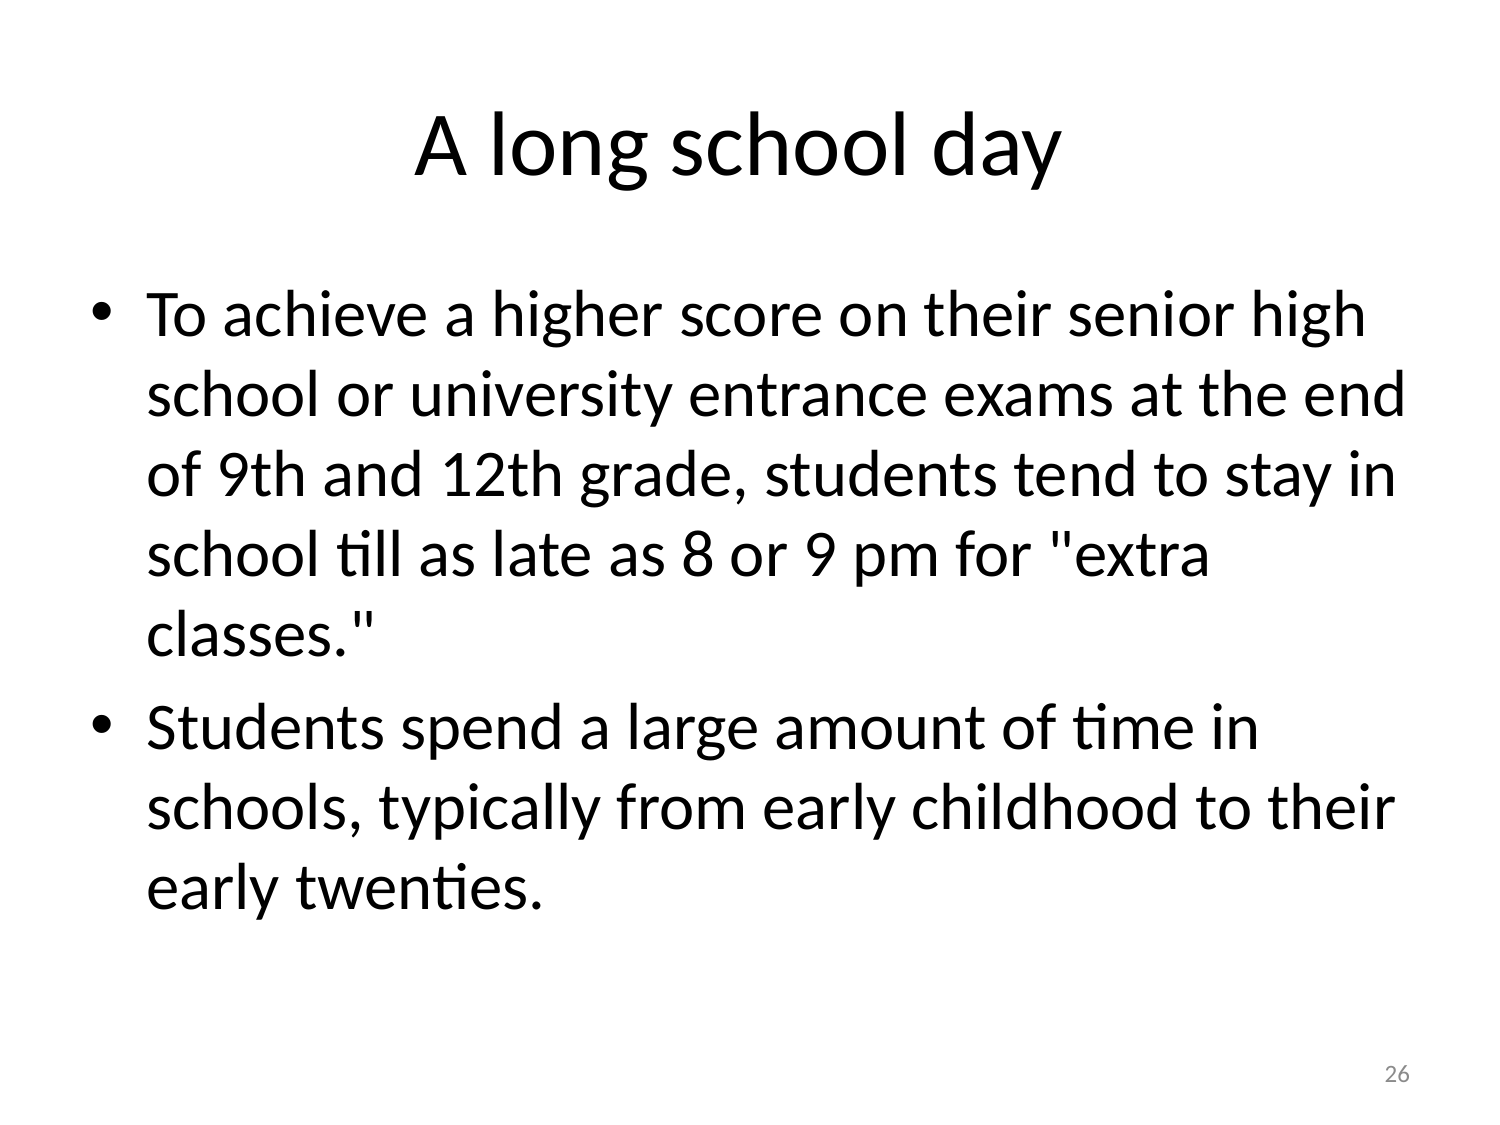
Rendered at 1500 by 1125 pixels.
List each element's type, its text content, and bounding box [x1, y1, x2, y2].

list To achieve a higher score on their senior high school or university entrance exams at the end of 9th and 12th grade, students tend to stay in school till as late as 8 or 9 pm for "extra classes." Students spend a large amount of time in schools, typically from early childhood to their early twenties. [74, 262, 1426, 1006]
slide_number 26 [1074, 1042, 1425, 1103]
title A long school day [74, 44, 1426, 233]
